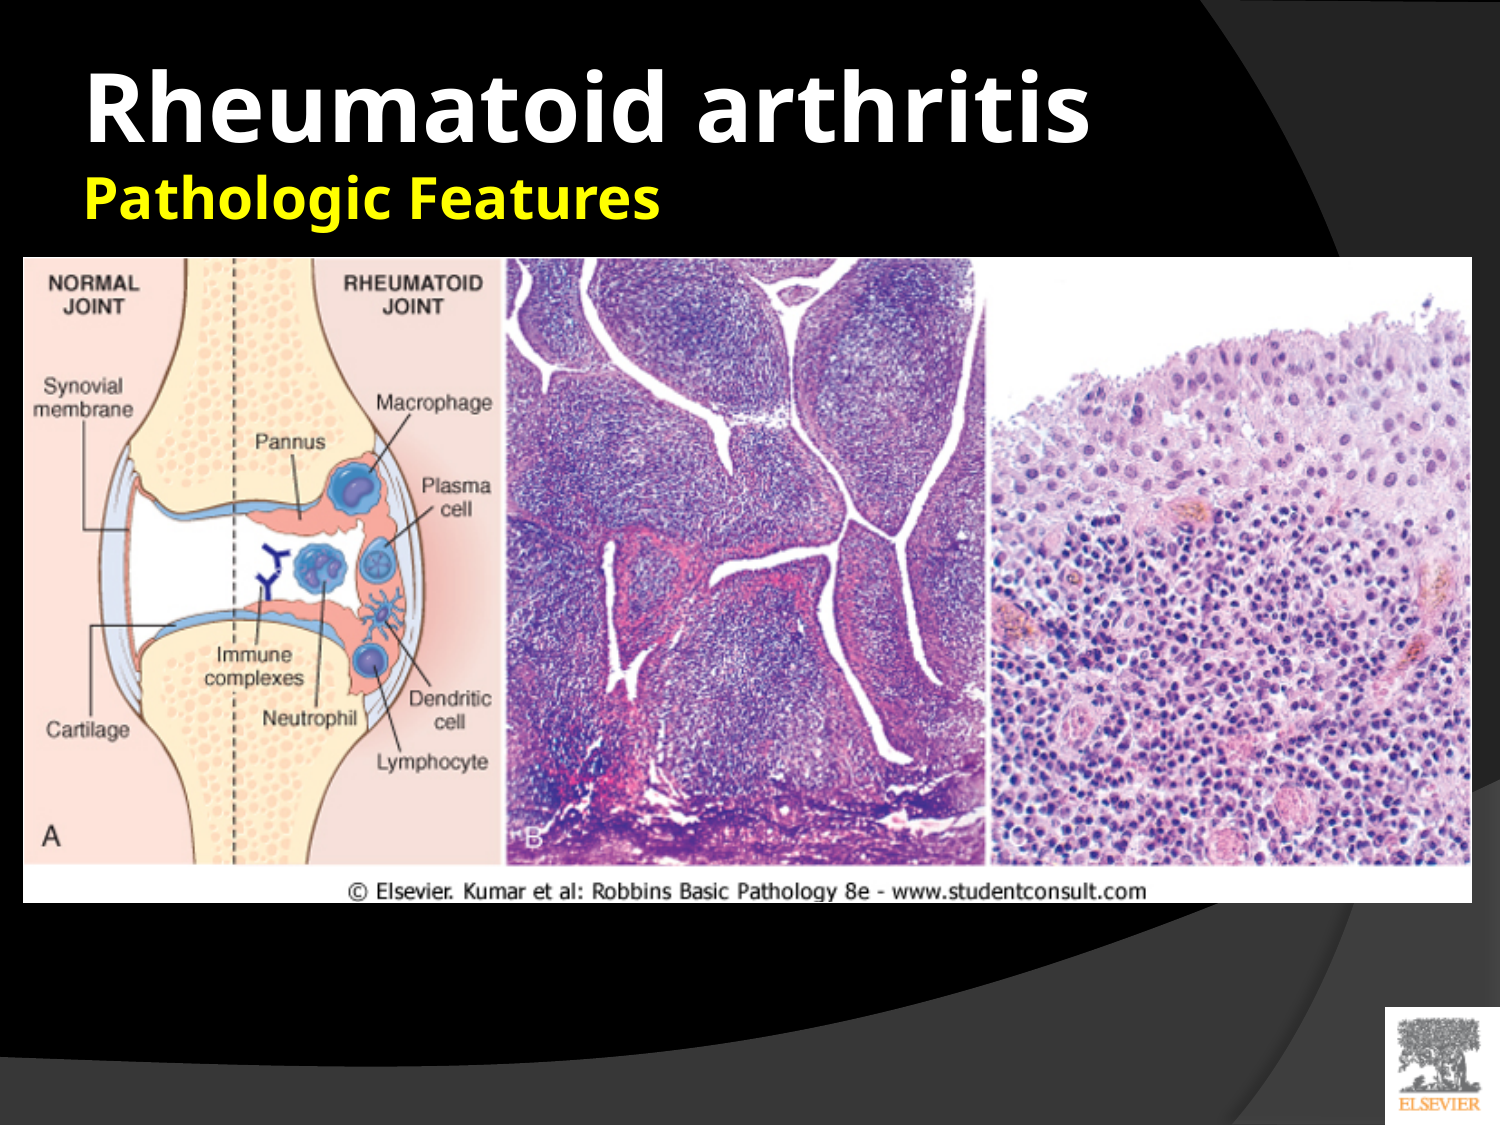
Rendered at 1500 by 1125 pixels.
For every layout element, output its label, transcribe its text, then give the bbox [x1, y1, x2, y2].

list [23, 257, 1473, 903]
picture [1385, 1007, 1500, 1125]
title Rheumatoid arthritis Pathologic Features [75, 45, 1300, 233]
